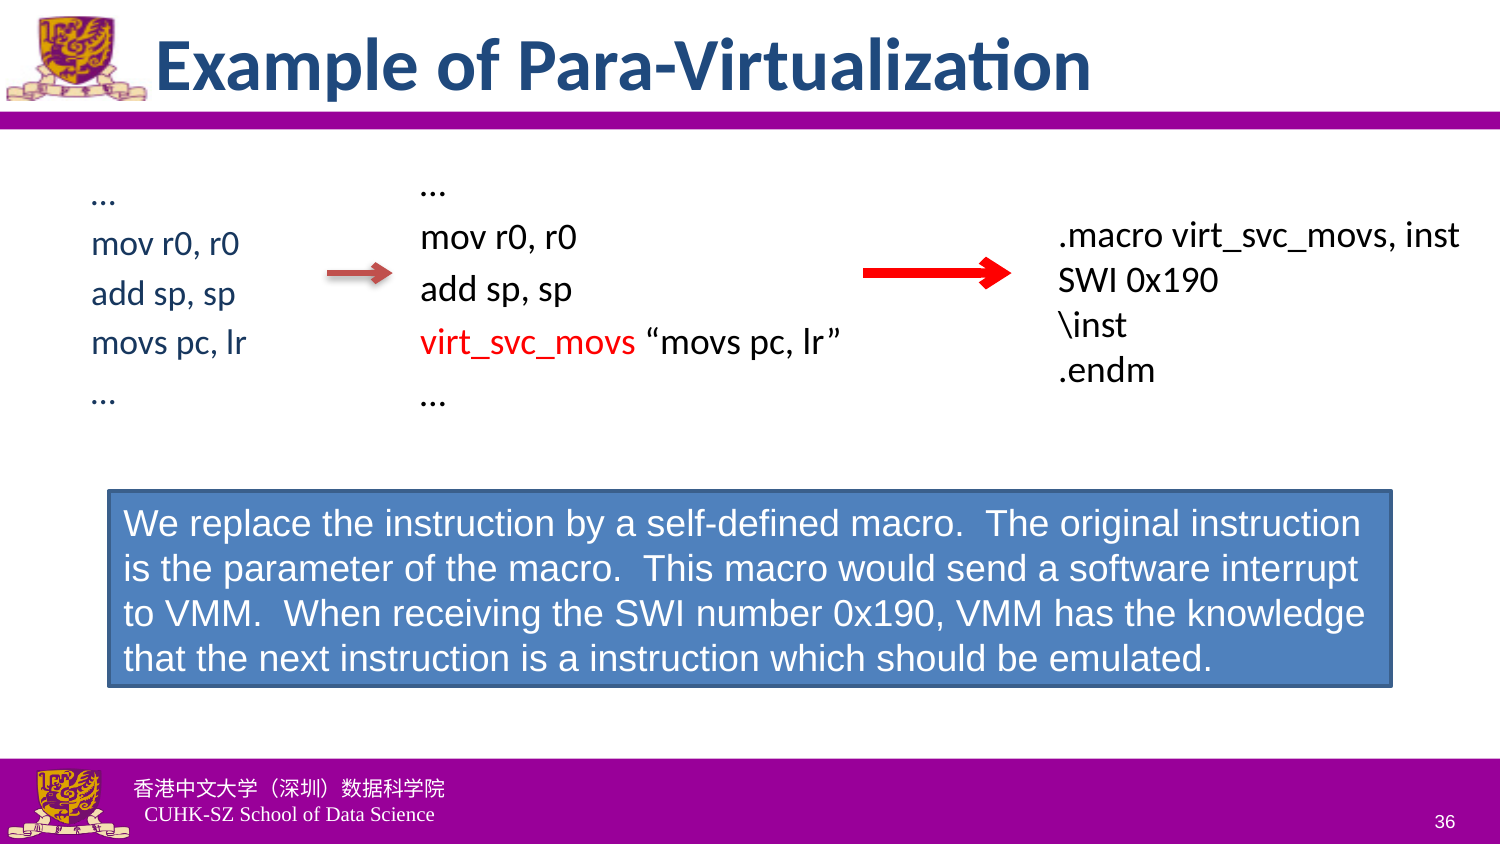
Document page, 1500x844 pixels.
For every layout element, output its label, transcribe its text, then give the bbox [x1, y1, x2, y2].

text_box … mov r0, r0 add sp, sp movs pc, lr … [72, 114, 307, 420]
slide_number 36 [1120, 802, 1471, 844]
text_box We replace the instruction by a self-defined macro. The original instruction is the parameter of the macro. This macro would send a software interrupt to VMM. When receiving the SWI number 0x190, VMM has the knowledge that the next instruction is a instruction which should be emulated. [107, 489, 1393, 688]
title Example of Para-Virtualization [140, 17, 1424, 104]
text_box .macro virt_svc_movs, inst SWI 0x190 \inst .endm [1043, 202, 1478, 398]
picture [7, 768, 130, 839]
list … mov r0, r0 add sp, sp virt_svc_movs “movs pc, lr” … [396, 151, 860, 435]
picture [5, 15, 152, 101]
